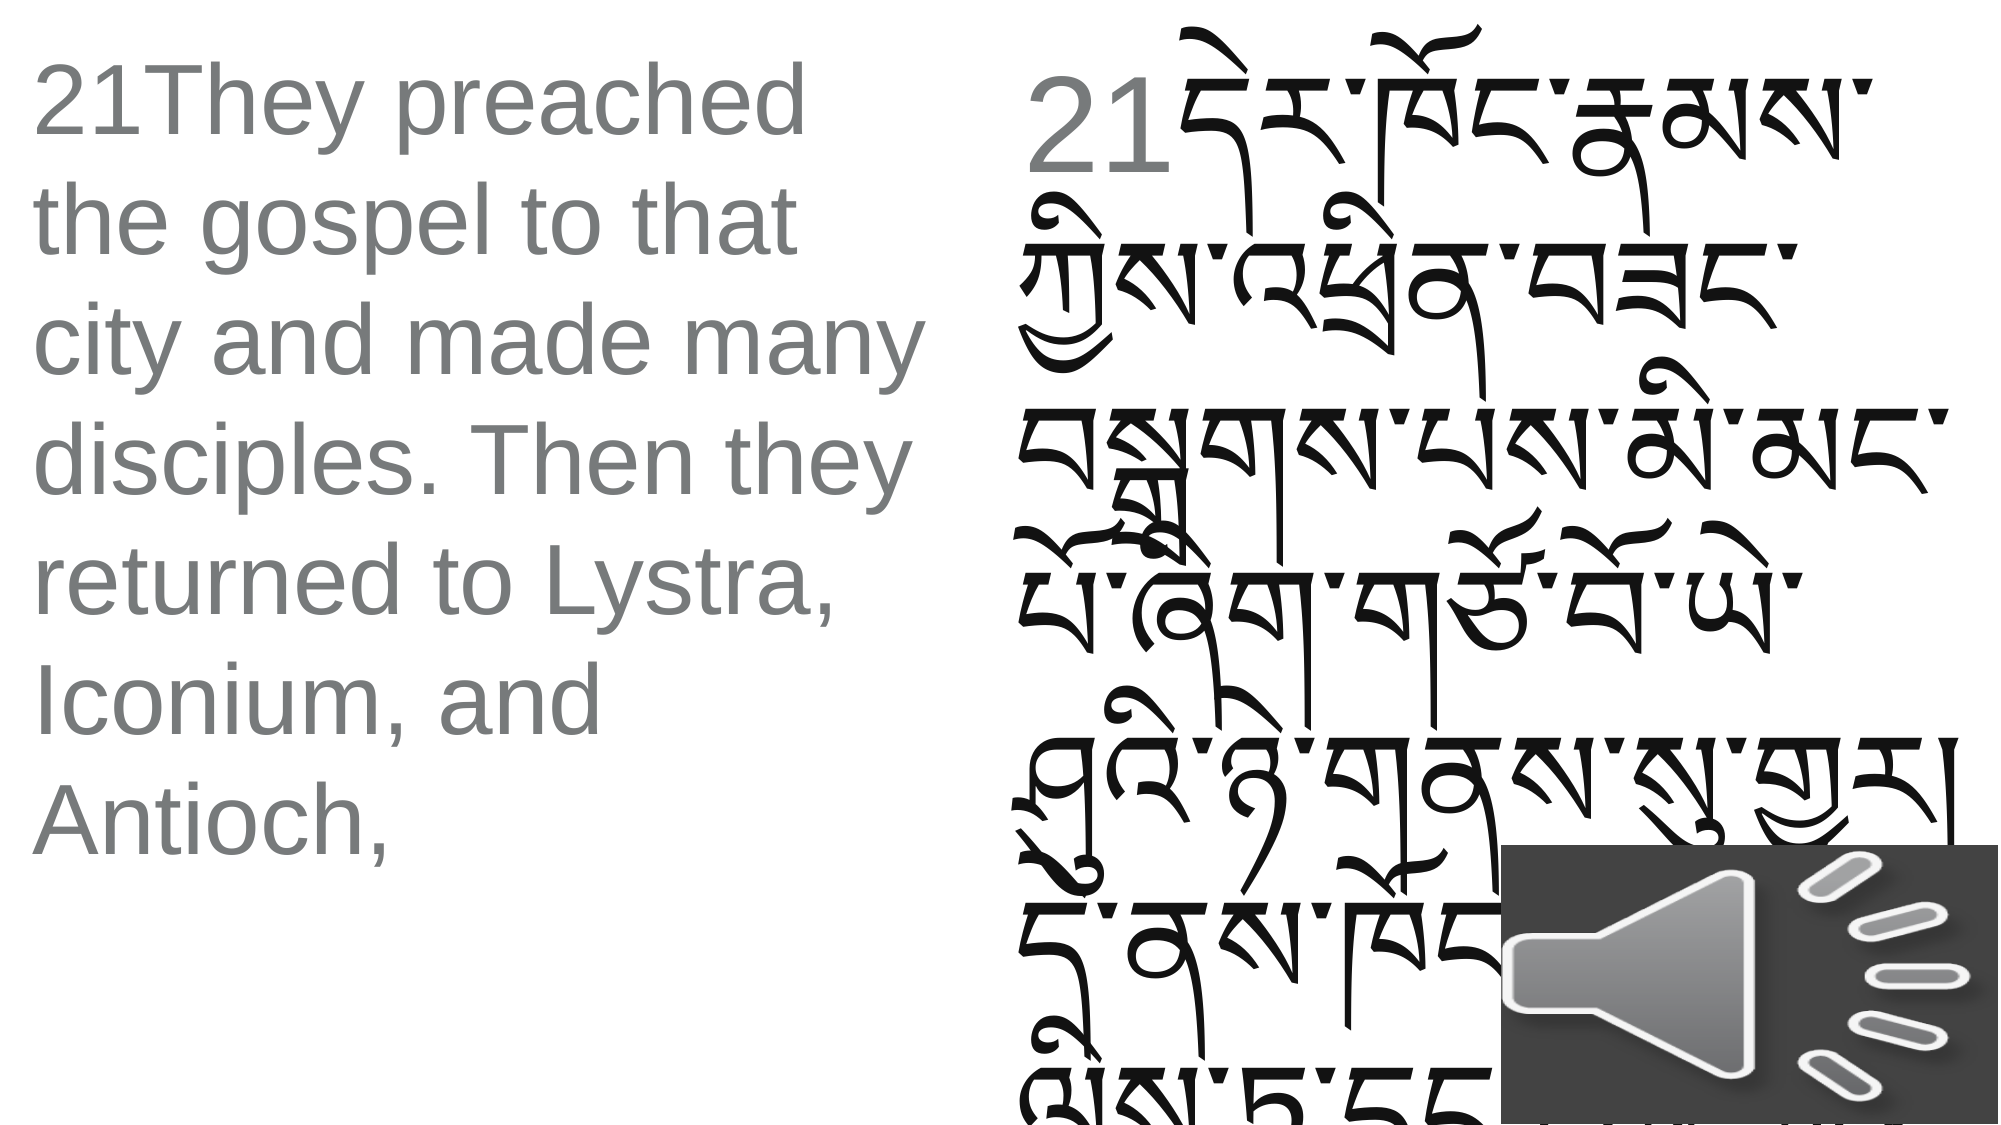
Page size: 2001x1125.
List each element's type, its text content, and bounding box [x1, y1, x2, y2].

text_box 21They preached the gospel to that city and made many disciples. Then they returned to Lystra, Iconium, and Antioch, [18, 27, 973, 1104]
text_box 21དེར་ཁོང་རྣམས་ཀྱིས་འཕྲིན་བཟང་བསྒྲགས་པས་མི་མང་པོ་ཞིག་གཙོ་བོ་ཡེ་ཤུའི་ཉེ་གནས་སུ་གྱུར། དེ་ནས་ཁོང་གཉིས་ལིས་ཏྲཱ་དང༌། ཨི་ཀོན་ཡཱུ། ཨན་ཏི་ཡོག་ཡཱ་བཅས་སུ་ཕྱིར་ལོག [999, 27, 2000, 1104]
picture [1500, 843, 2000, 1125]
